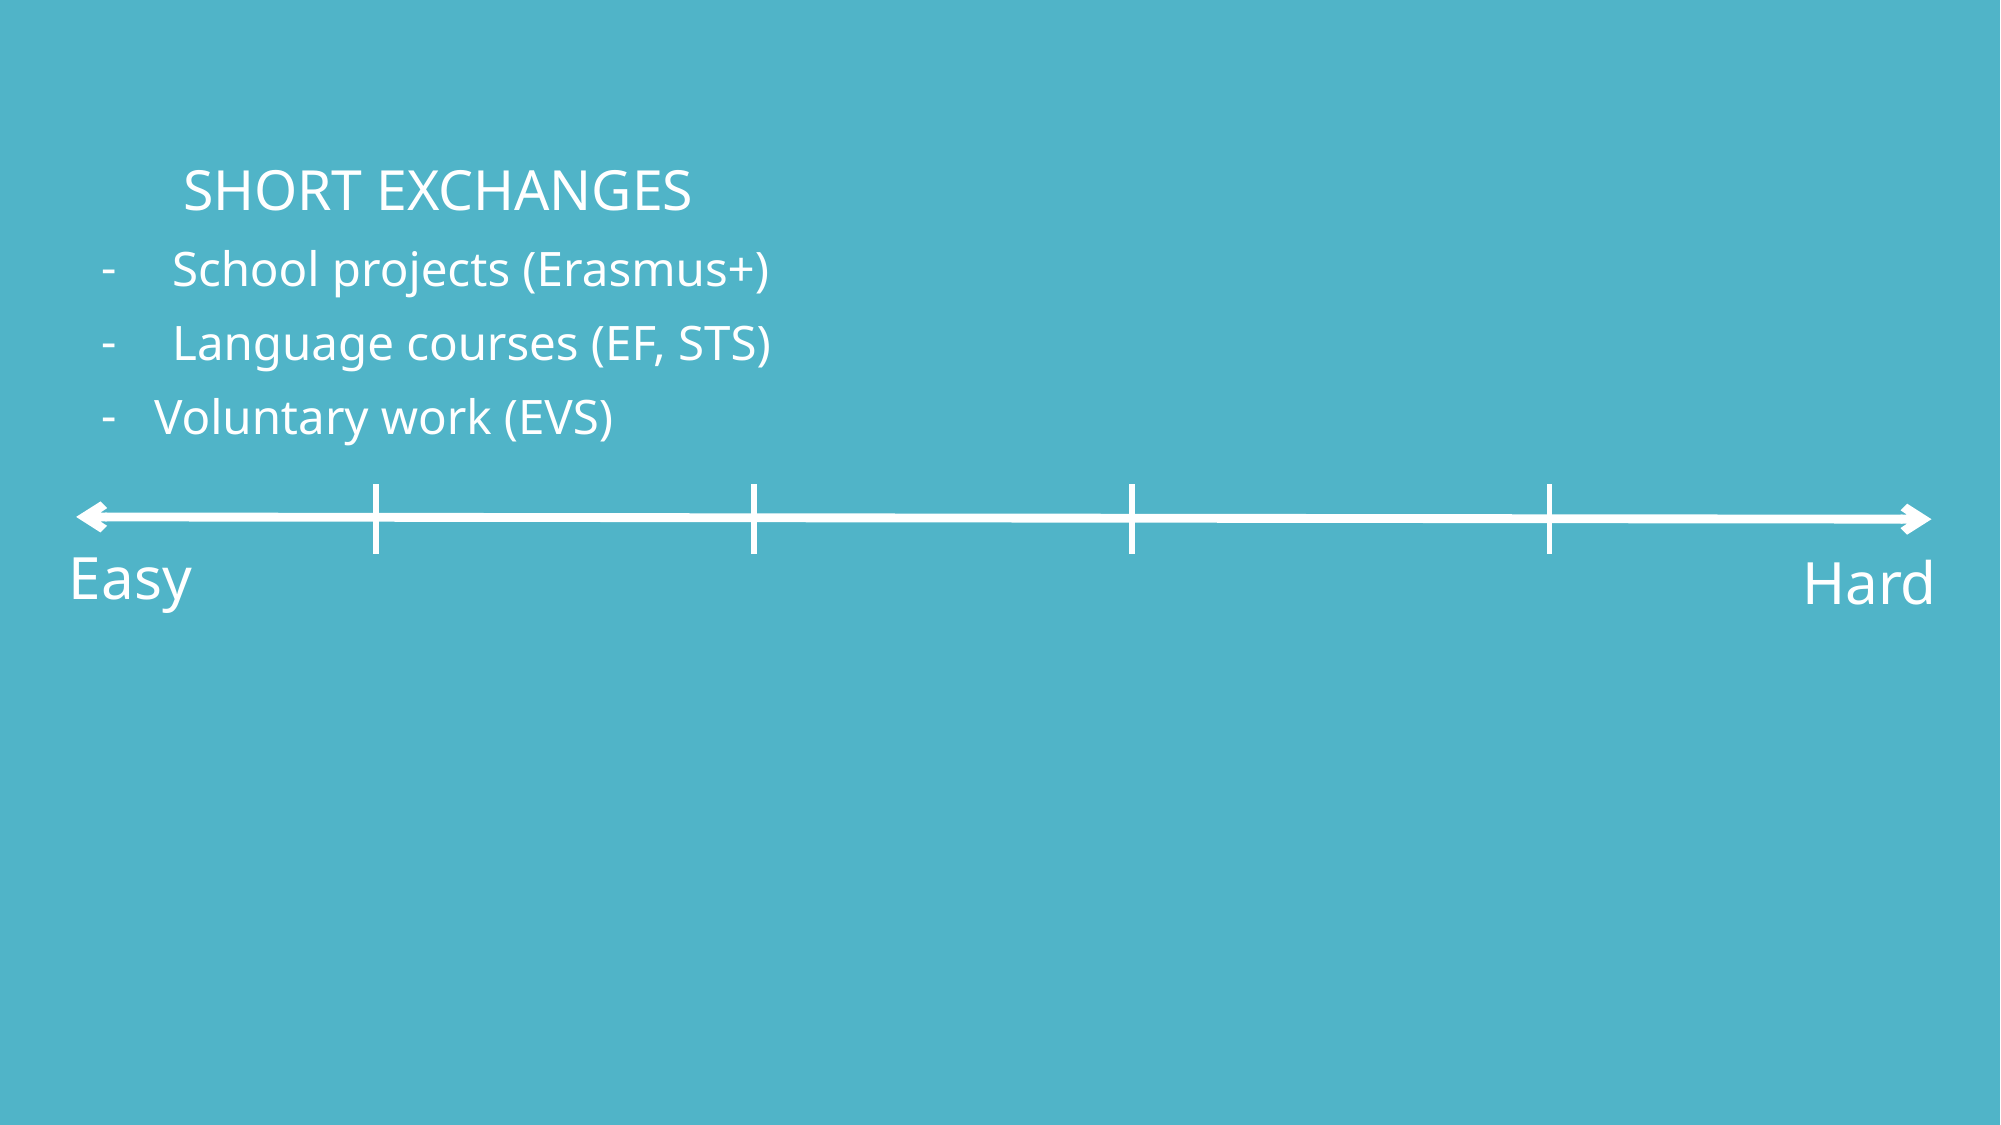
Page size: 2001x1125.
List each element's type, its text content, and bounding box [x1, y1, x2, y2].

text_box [75, 516, 375, 520]
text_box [1550, 516, 1932, 520]
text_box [377, 516, 753, 520]
subtitle Easy [0, 544, 261, 679]
text_box SHORT EXCHANGES School projects (Erasmus+) Language courses (EF, STS) Voluntary work (EVS) [85, 158, 791, 485]
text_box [1133, 516, 1549, 520]
text_box Hard [1739, 549, 2000, 683]
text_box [755, 516, 1131, 520]
